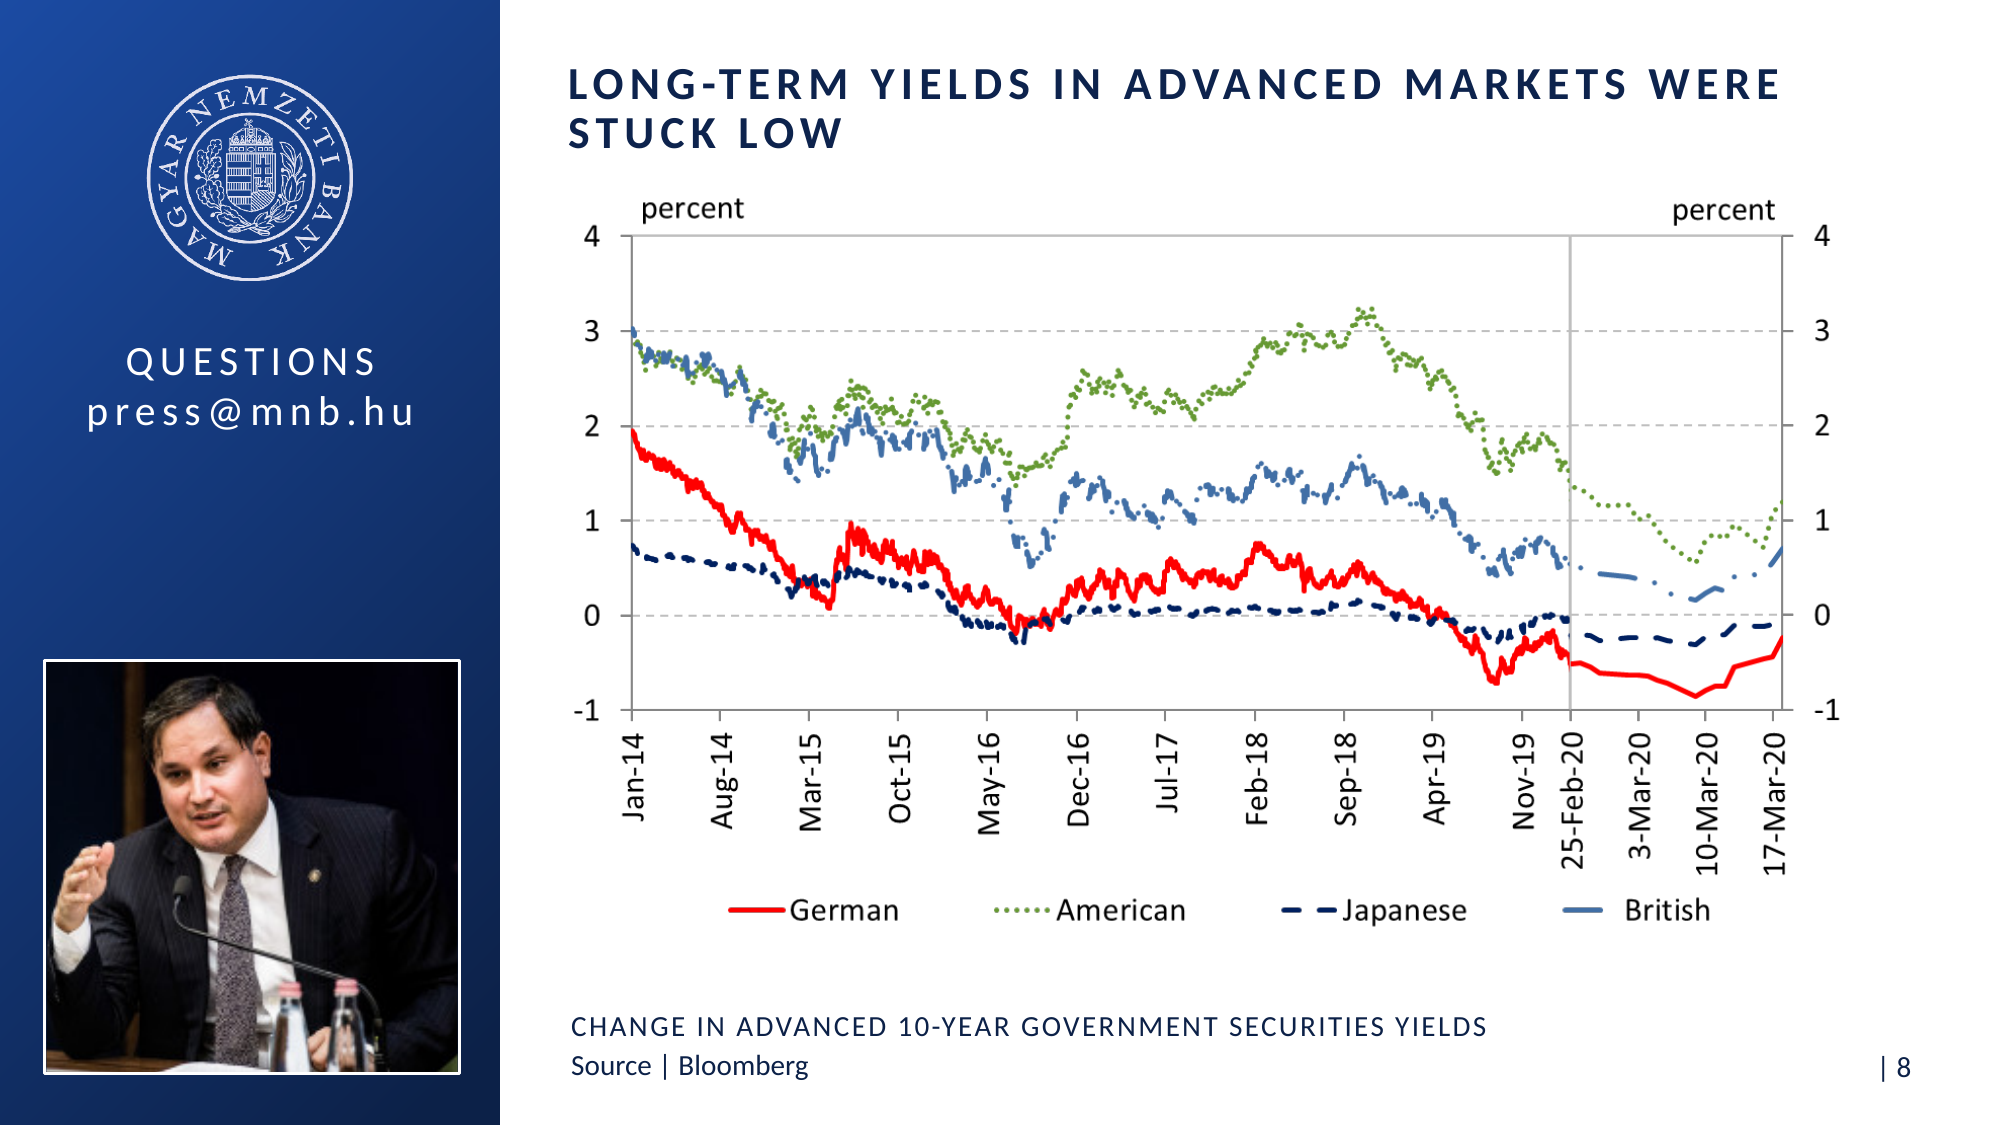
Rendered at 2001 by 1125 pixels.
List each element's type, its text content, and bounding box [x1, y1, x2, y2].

title Long-term yields in advanced markets were stuck low [556, 50, 1933, 168]
picture [46, 661, 458, 1072]
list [554, 170, 1862, 942]
list Change in advanced 10-year government securities yields [556, 1008, 1933, 1046]
list Source | Bloomberg [556, 1047, 1816, 1086]
